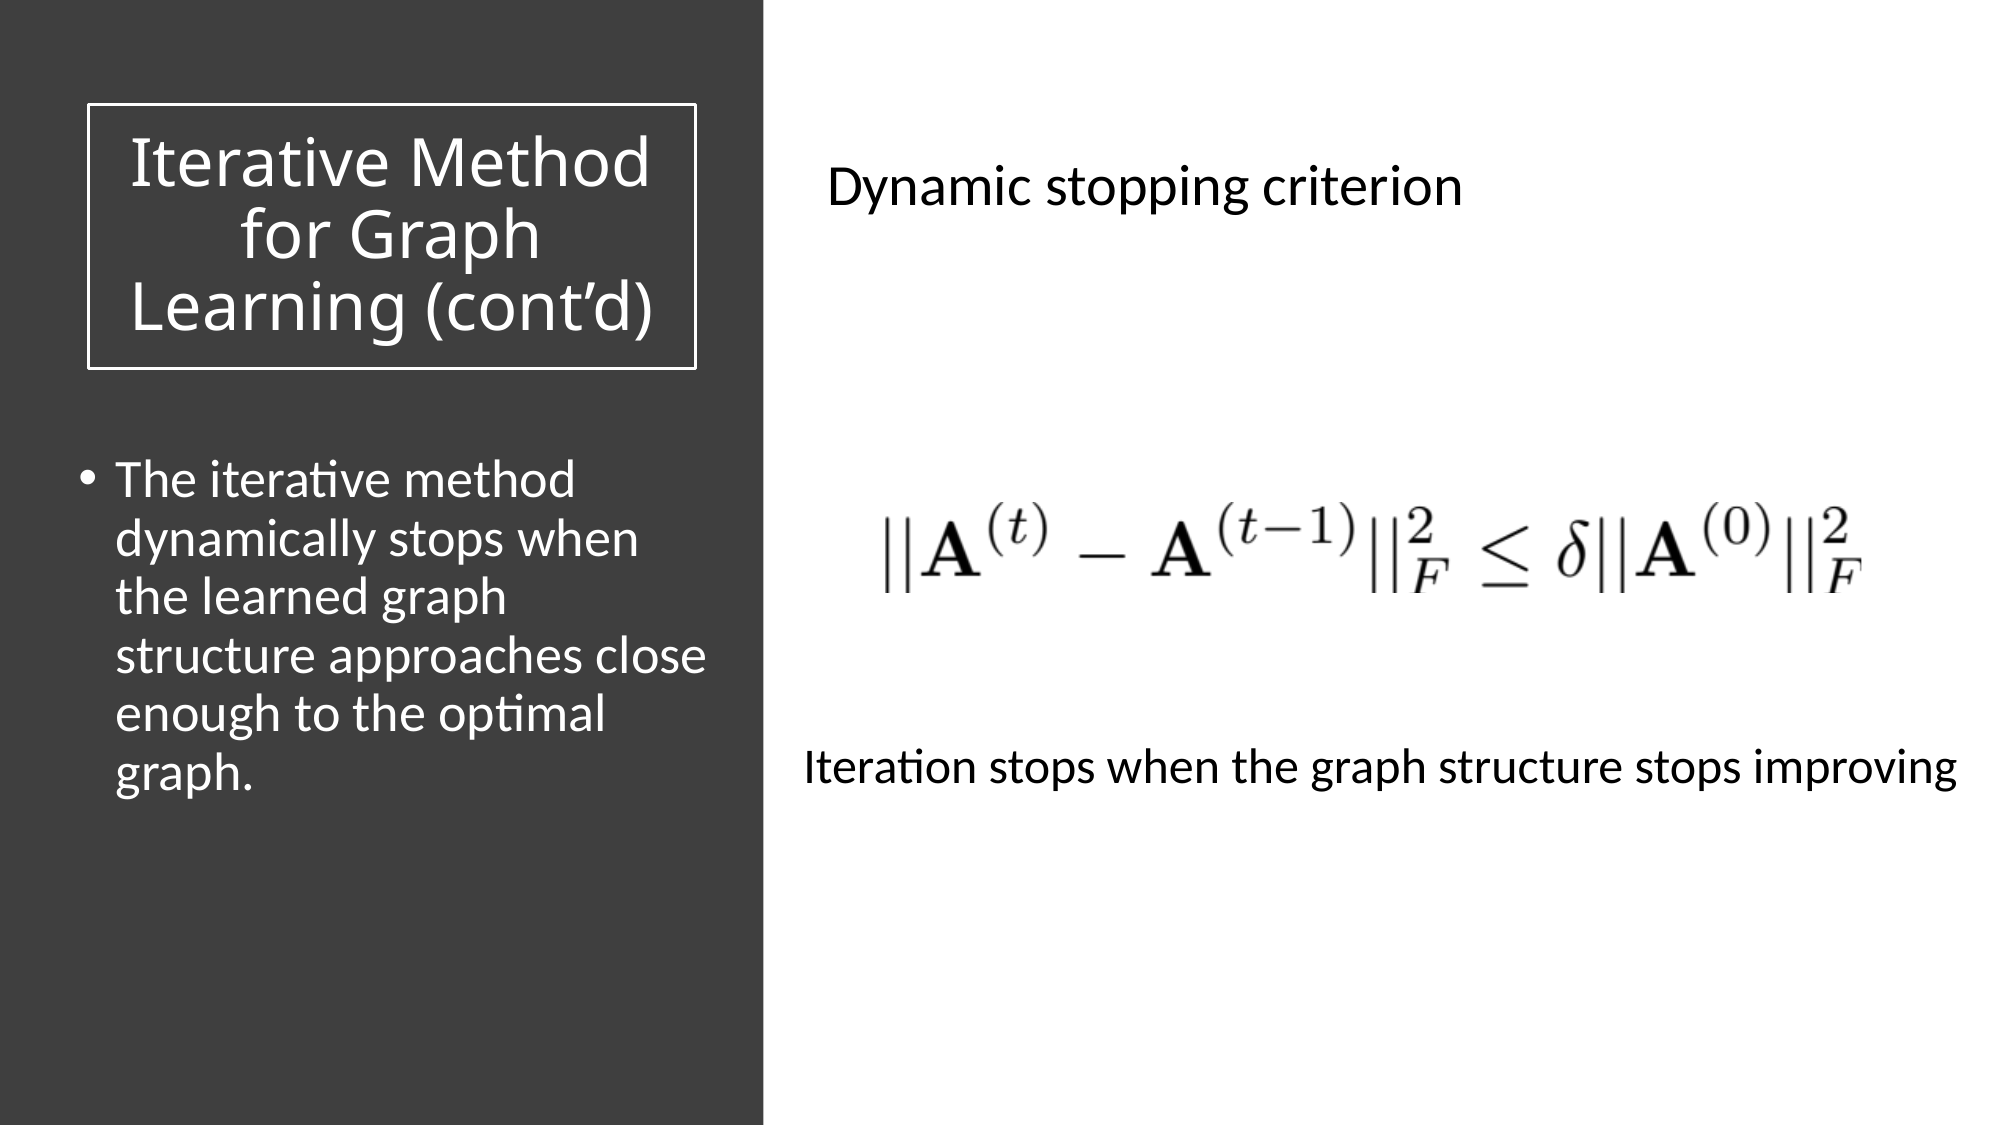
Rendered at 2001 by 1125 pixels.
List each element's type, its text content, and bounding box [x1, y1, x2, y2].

text_box [0, 0, 764, 1125]
text_box Iteration stops when the graph structure stops improving [788, 726, 1981, 801]
text_box Dynamic stopping criterion [812, 139, 1479, 225]
title Iterative Method for Graph Learning (cont’d) [88, 104, 696, 369]
picture [884, 502, 1862, 593]
list The iterative method dynamically stops when the learned graph structure approaches close enough to the optimal graph. [63, 443, 726, 1085]
